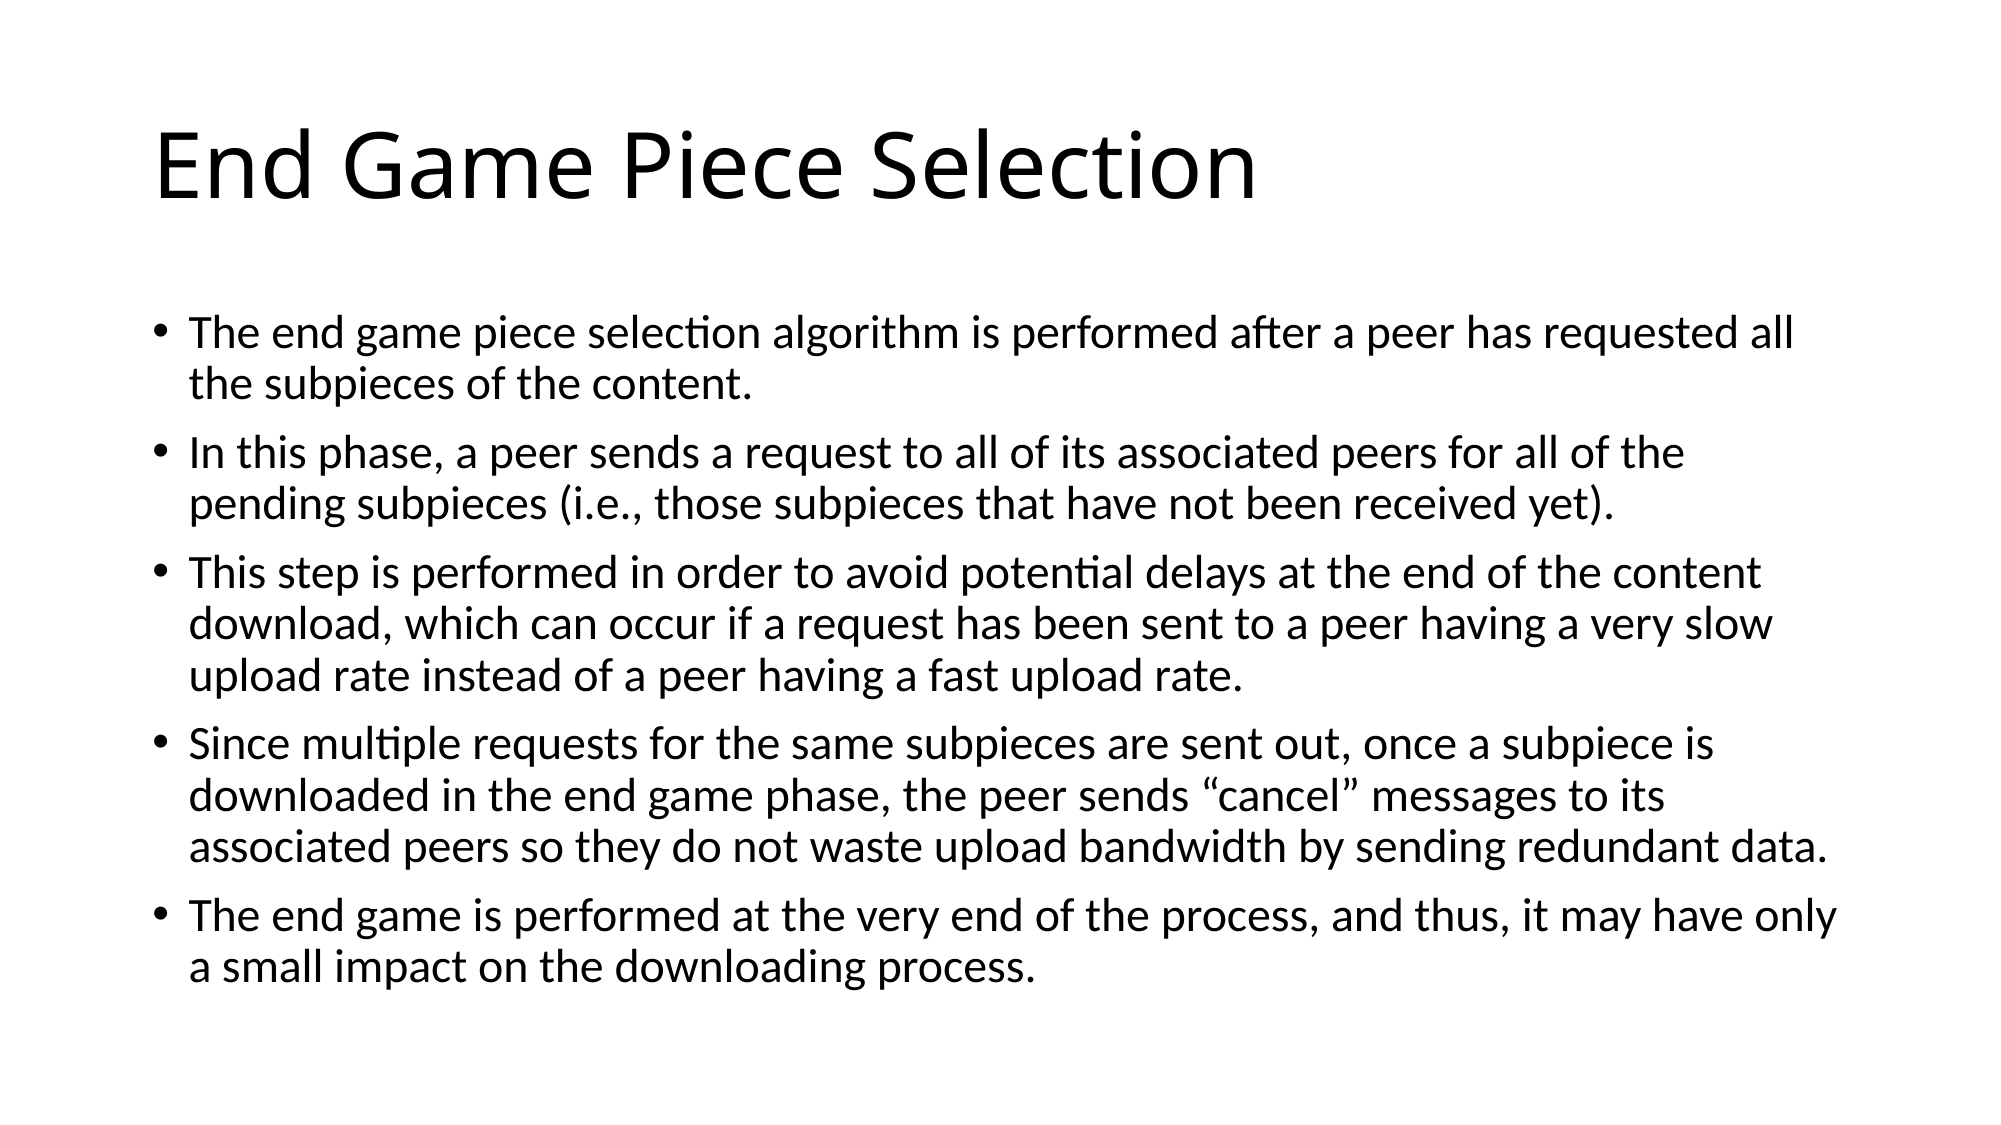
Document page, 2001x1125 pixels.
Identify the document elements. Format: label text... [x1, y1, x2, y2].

list The end game piece selection algorithm is performed after a peer has requested all the subpieces of the content. In this phase, a peer sends a request to all of its associated peers for all of the pending subpieces (i.e., those subpieces that have not been received yet). This step is performed in order to avoid potential delays at the end of the content download, which can occur if a request has been sent to a peer having a very slow upload rate instead of a peer having a fast upload rate. Since multiple requests for the same subpieces are sent out, once a subpiece is downloaded in the end game phase, the peer sends “cancel” messages to its associated peers so they do not waste upload bandwidth by sending redundant data. The end game is performed at the very end of the process, and thus, it may have only a small impact on the downloading process. [137, 299, 1863, 1014]
title End Game Piece Selection [137, 59, 1863, 278]
